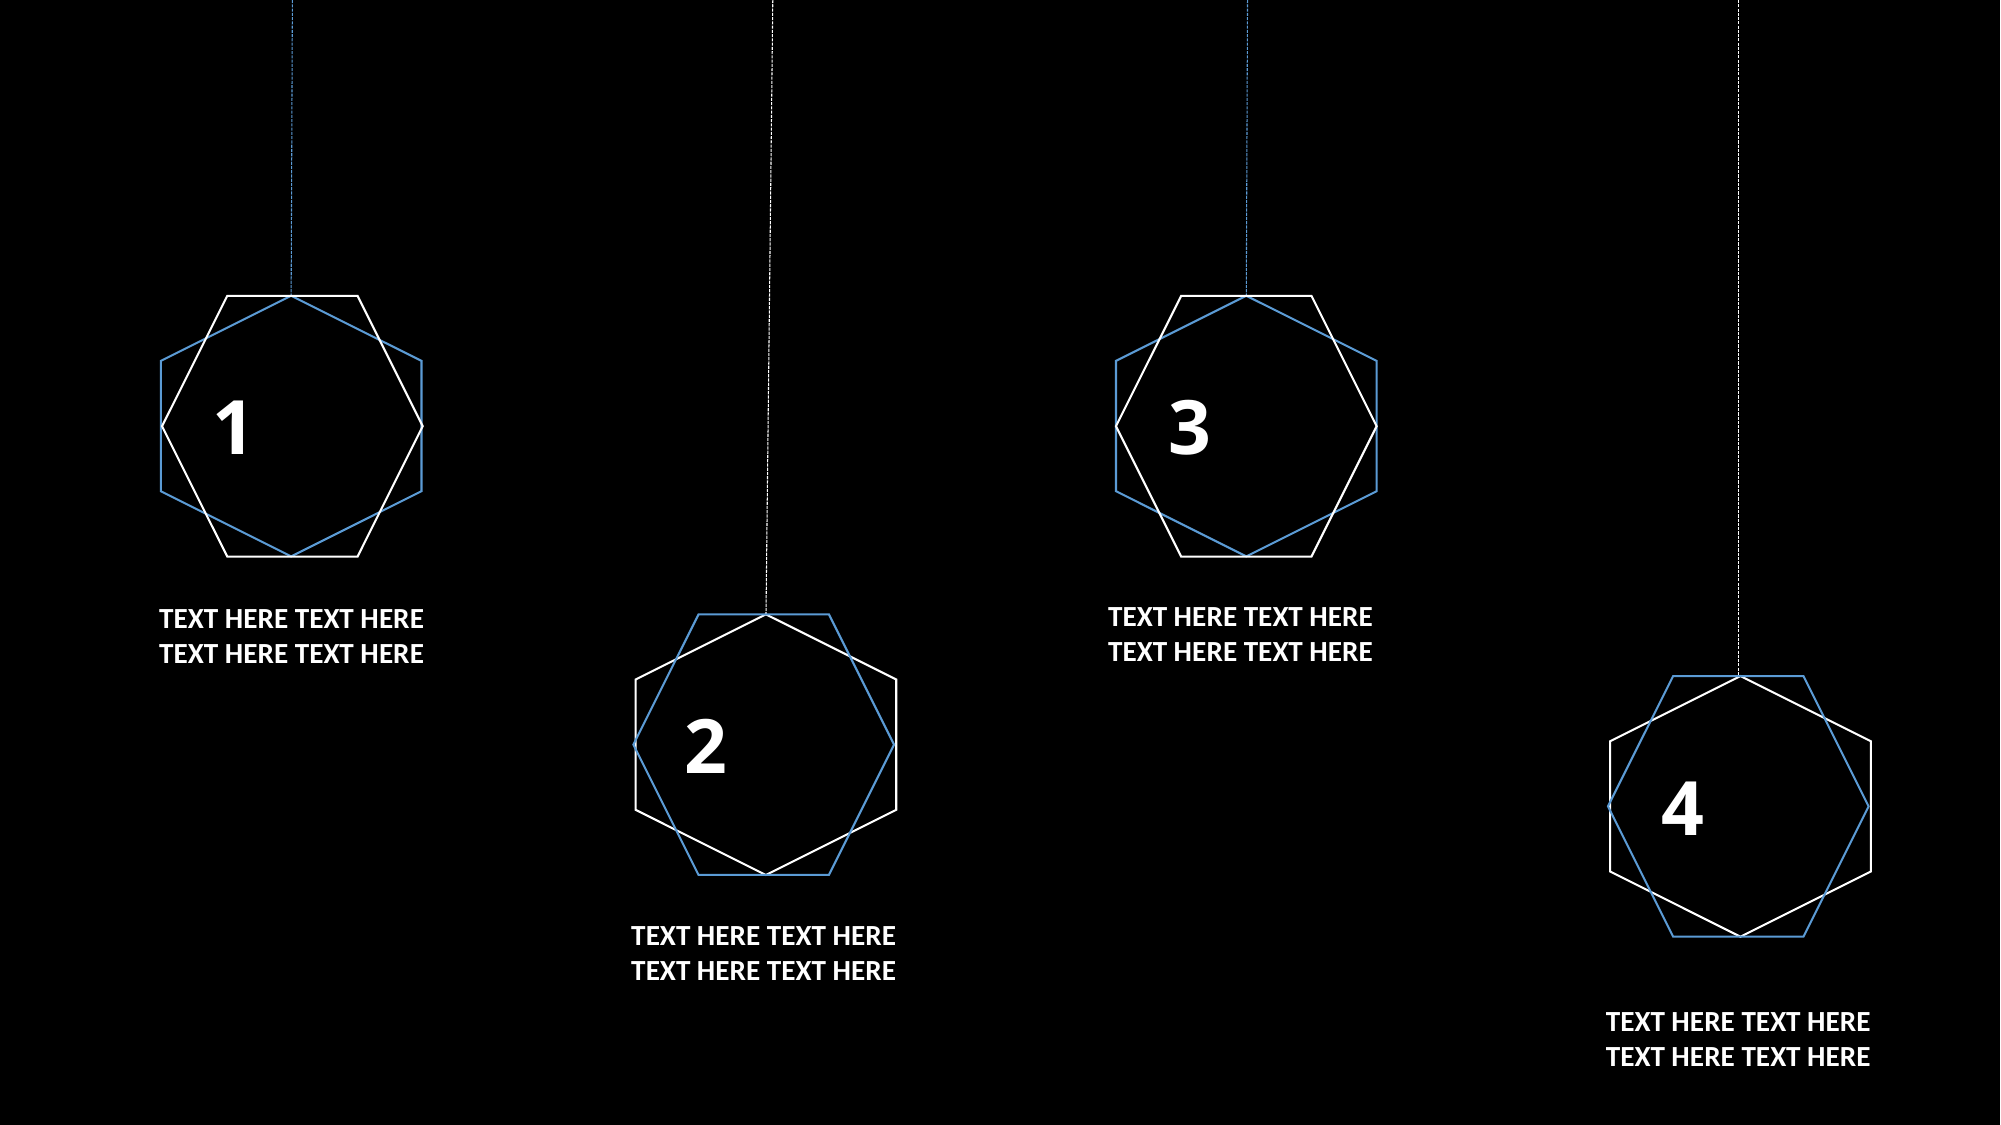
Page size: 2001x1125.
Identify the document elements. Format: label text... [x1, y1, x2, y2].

text_box [381, 339, 423, 422]
text_box TEXT HERE TEXT HERE TEXT HERE TEXT HERE [1063, 590, 1418, 675]
text_box [1609, 720, 1649, 799]
text_box [159, 337, 205, 514]
text_box [1335, 338, 1378, 424]
text_box [1609, 813, 1649, 893]
text_box 4 [1647, 753, 1834, 859]
text_box [1114, 338, 1158, 425]
text_box [1114, 427, 1158, 514]
text_box TEXT HERE TEXT HERE TEXT HERE TEXT HERE [1561, 994, 1916, 1080]
text_box [1826, 717, 1872, 896]
text_box [634, 658, 675, 739]
text_box [851, 655, 898, 834]
text_box [1335, 428, 1378, 514]
text_box [160, 294, 424, 558]
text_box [765, 0, 773, 615]
text_box [634, 751, 674, 831]
text_box [381, 430, 423, 513]
text_box [1114, 294, 1378, 558]
text_box [632, 613, 896, 876]
text_box TEXT HERE TEXT HERE TEXT HERE TEXT HERE [114, 591, 469, 677]
text_box 2 [670, 691, 857, 797]
text_box 3 [1154, 372, 1341, 478]
text_box TEXT HERE TEXT HERE TEXT HERE TEXT HERE [586, 909, 941, 994]
text_box 1 [197, 372, 385, 478]
text_box [1606, 675, 1870, 938]
